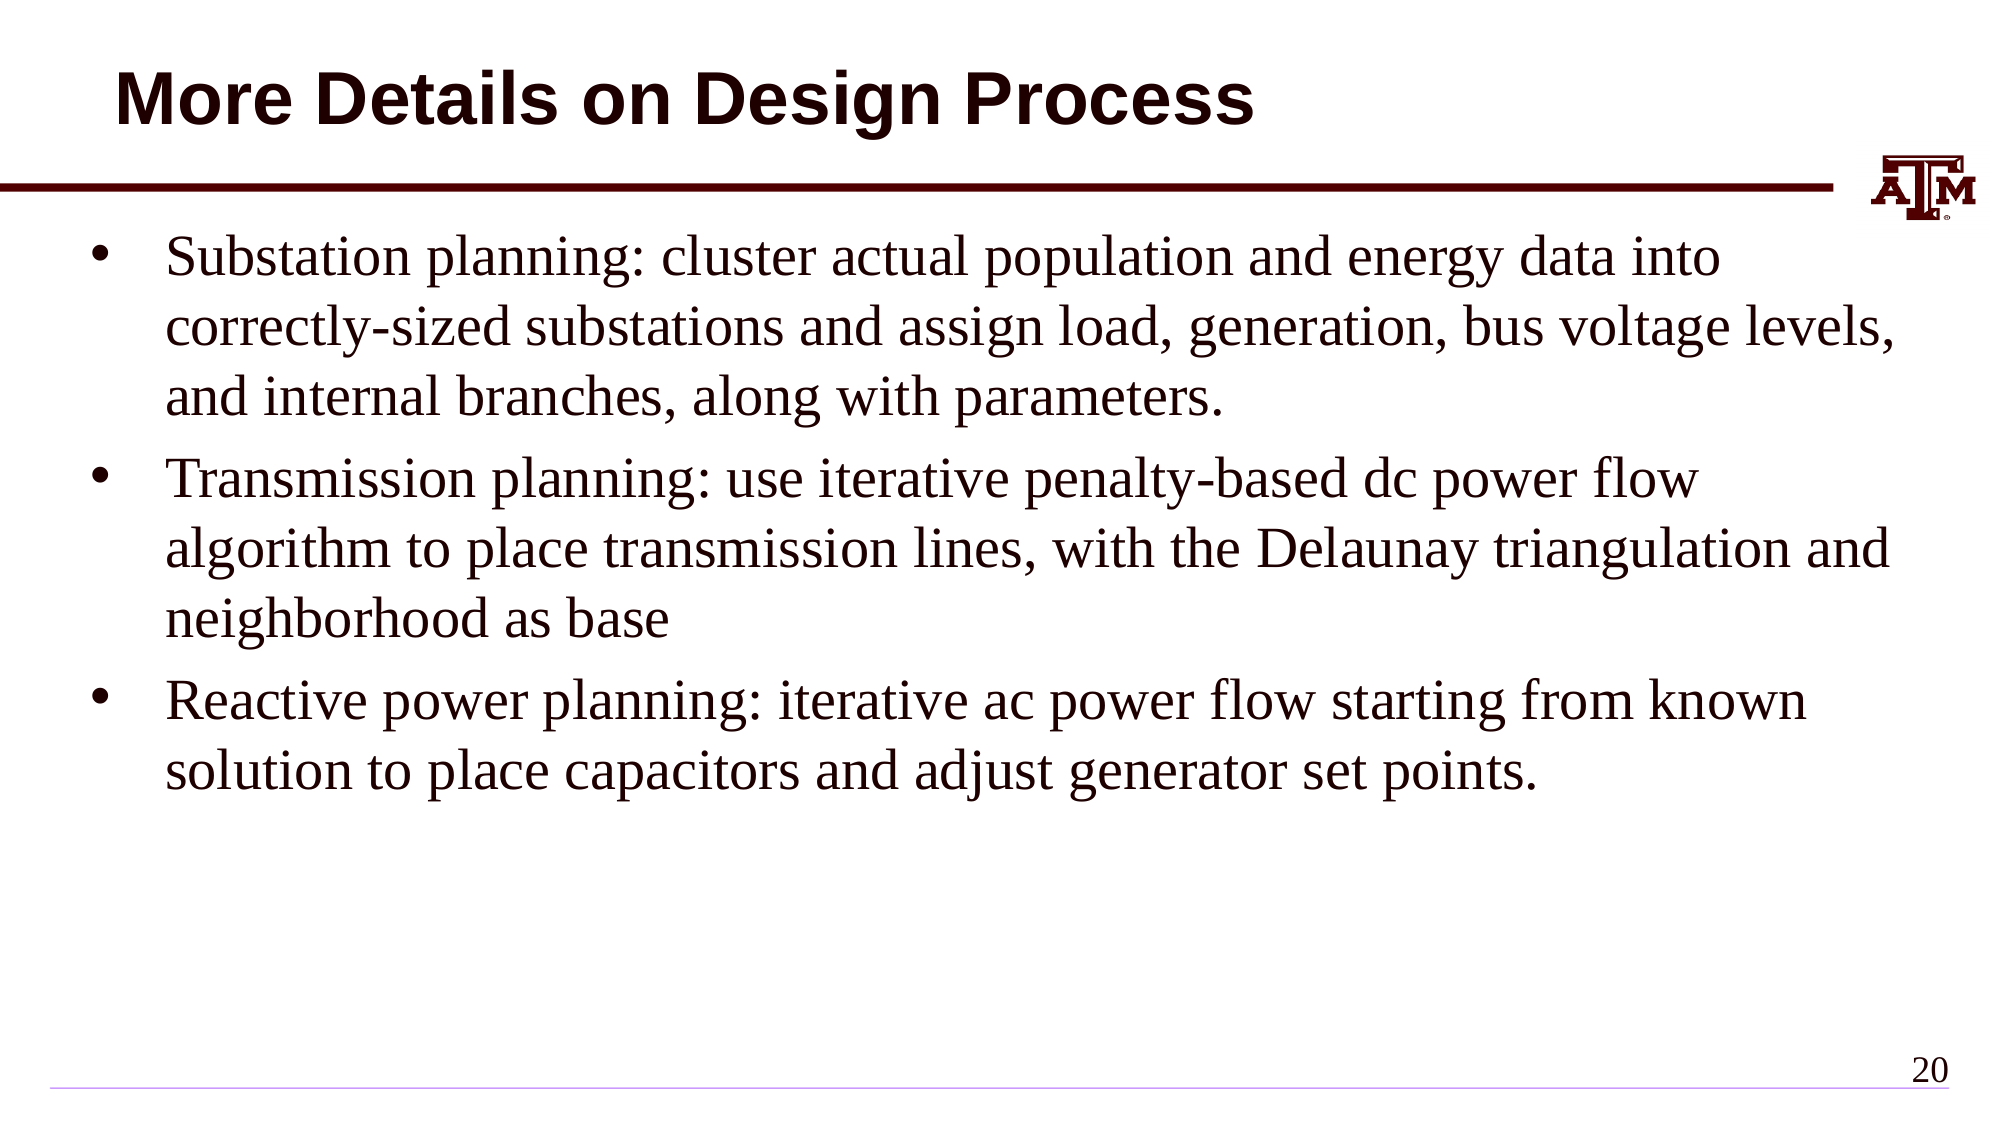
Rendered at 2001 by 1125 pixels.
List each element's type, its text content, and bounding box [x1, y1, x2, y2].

slide_number 19 [1548, 1038, 1964, 1113]
title More Details on Design Process [99, 12, 1934, 188]
picture [1856, 137, 1990, 238]
list Substation planning: cluster actual population and energy data into correctly-sized substations and assign load, generation, bus voltage levels, and internal branches, along with parameters. Transmission planning: use iterative penalty-based dc power flow algorithm to place transmission lines, with the Delaunay triangulation and neighborhood as base Reactive power planning: iterative ac power flow starting from known solution to place capacitors and adjust generator set points. [74, 209, 1951, 920]
